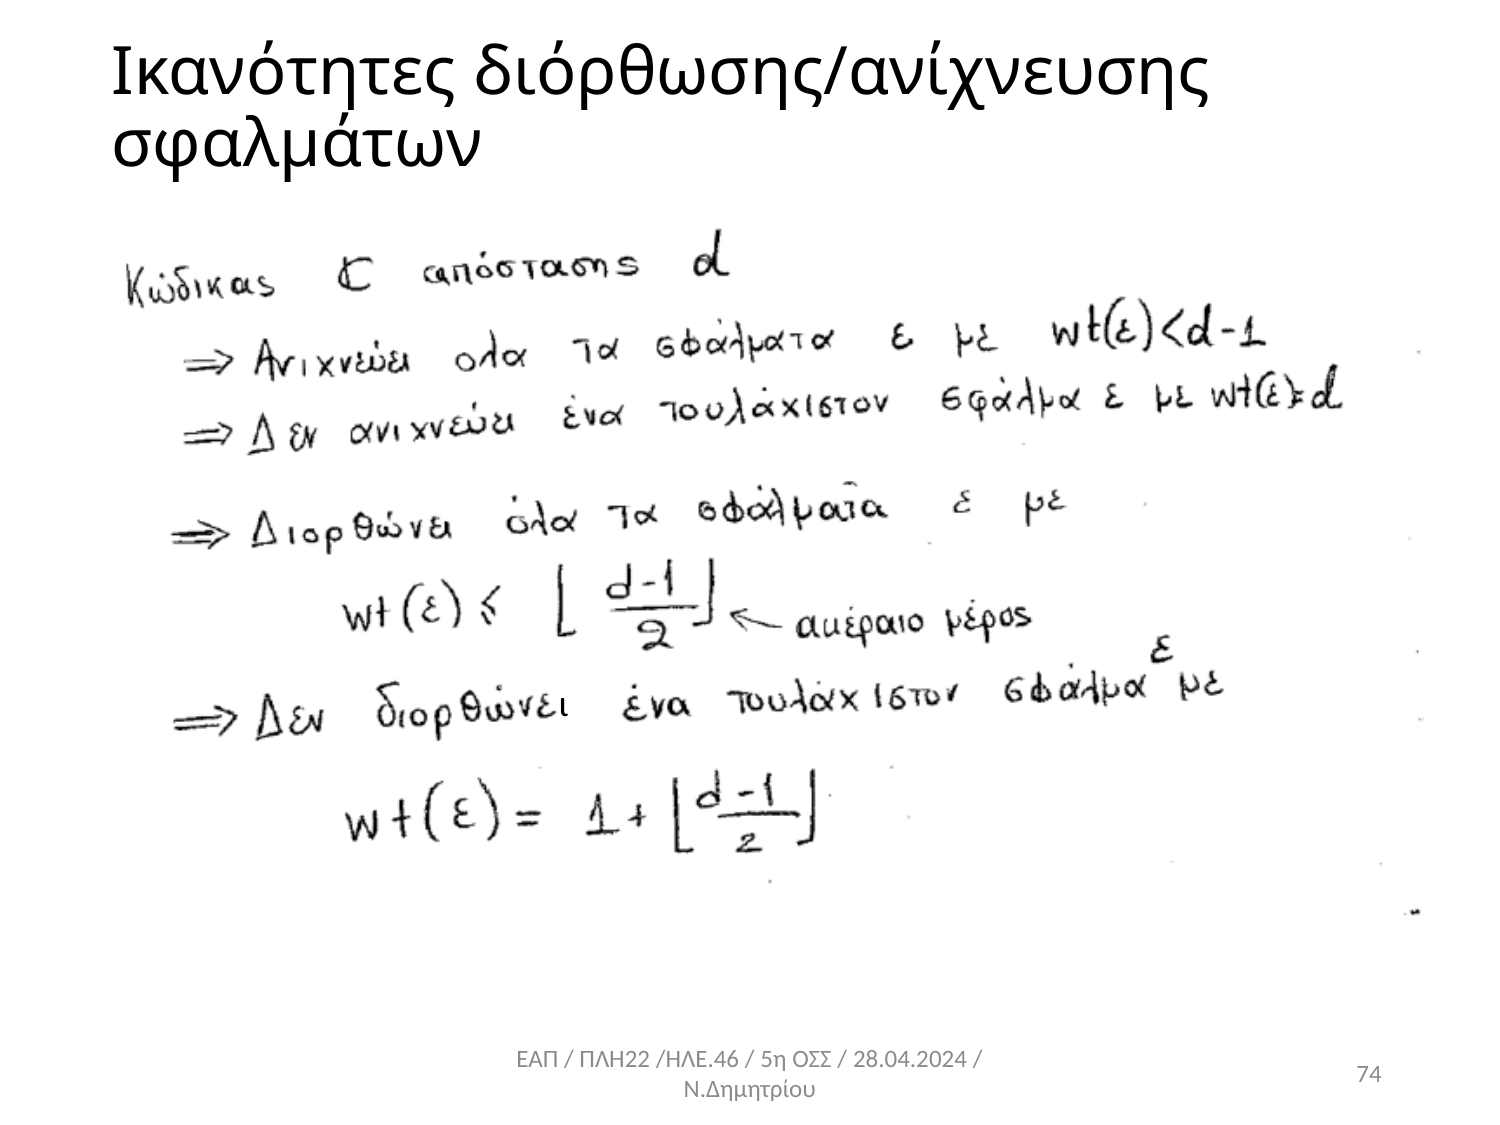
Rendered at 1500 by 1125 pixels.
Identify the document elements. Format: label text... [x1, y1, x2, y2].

footer ΕΑΠ / ΠΛΗ22 /ΗΛΕ.46 / 5η ΟΣΣ / 28.04.2024 / Ν.Δημητρίου [496, 1042, 1004, 1103]
title Ικανότητες διόρθωσης/ανίχνευσης σφαλμάτων [96, 0, 1391, 218]
slide_number 74 [1059, 1042, 1397, 1103]
picture [85, 224, 1492, 924]
